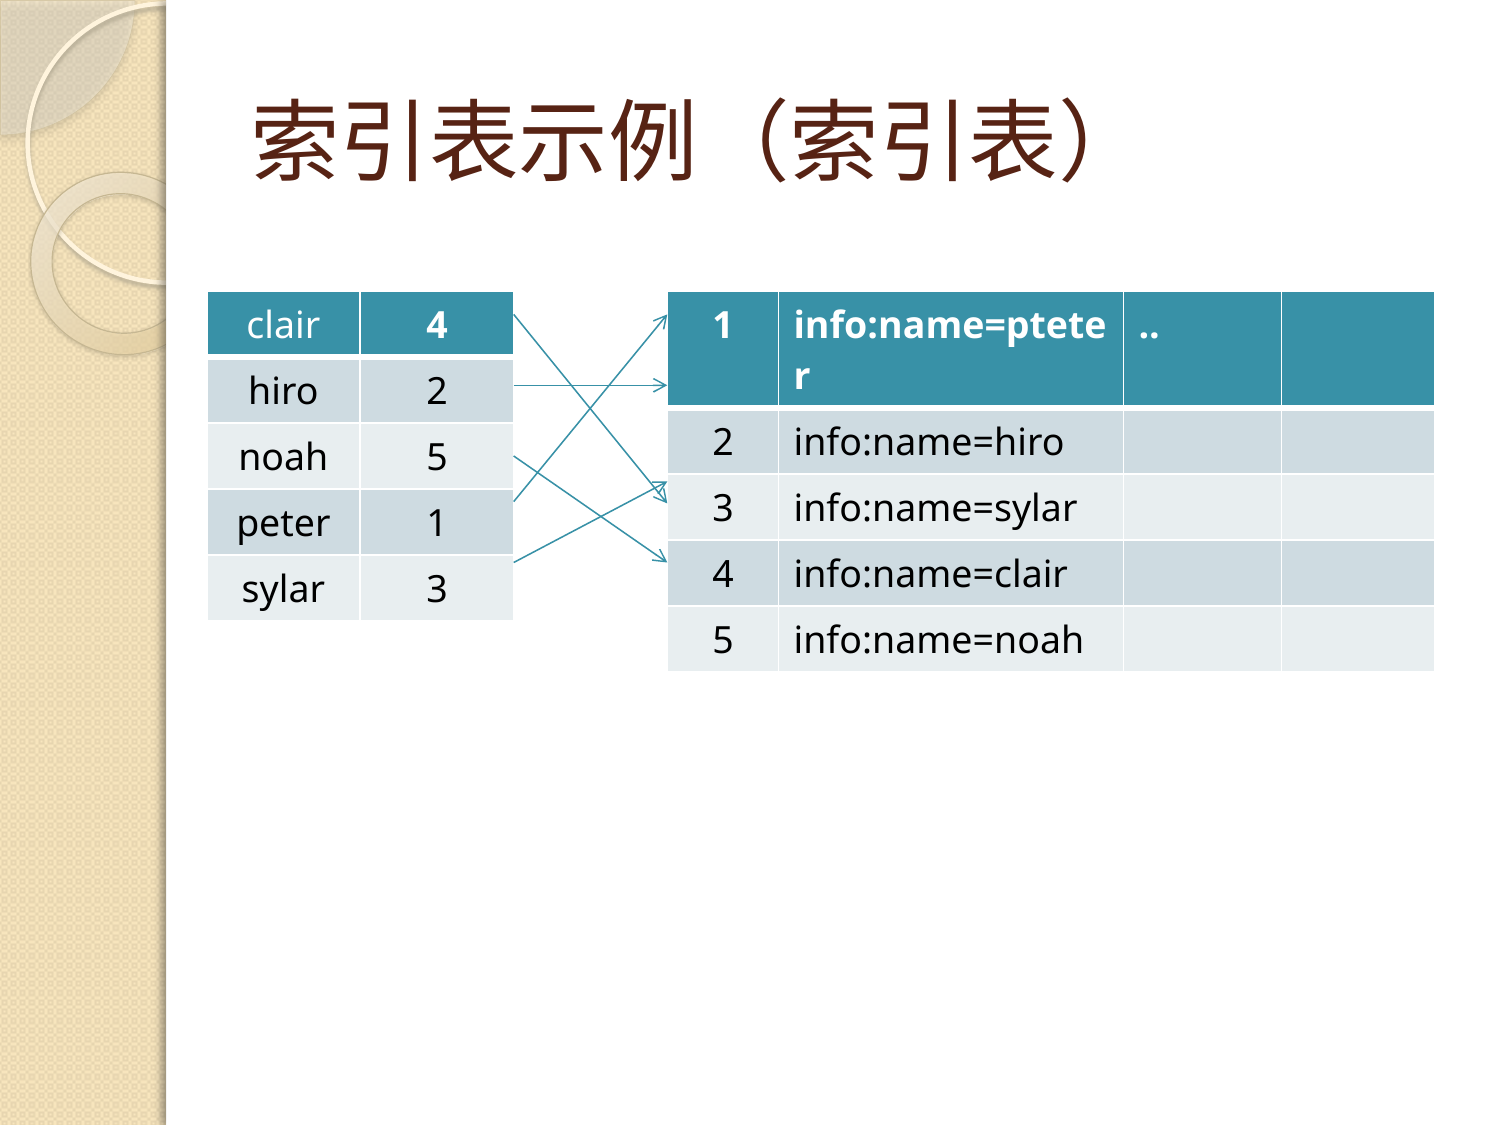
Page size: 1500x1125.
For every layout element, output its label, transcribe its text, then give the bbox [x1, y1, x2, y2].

table_cell noah [208, 424, 359, 488]
table_cell 5 [361, 424, 505, 488]
table_cell [1124, 541, 1281, 605]
table_cell 2 [361, 360, 505, 422]
table_cell info:name=clair [779, 541, 1123, 605]
table_cell [1282, 607, 1434, 671]
table_cell 5 [668, 607, 778, 671]
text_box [513, 314, 668, 438]
table_cell [1282, 411, 1434, 473]
table_cell 4 [668, 541, 778, 605]
table_cell hiro [208, 360, 359, 422]
table_cell [1124, 475, 1281, 539]
table_cell 2 [676, 411, 778, 473]
table_cell 3 [676, 475, 778, 539]
table_cell 3 [361, 556, 513, 620]
table_cell [1282, 541, 1434, 605]
table_cell info:name=sylar [779, 475, 1123, 539]
table_header info:name=pteter [779, 292, 1123, 405]
table_header [1282, 292, 1434, 405]
table_header clair [208, 292, 359, 354]
table_cell peter [208, 490, 359, 554]
table_cell [1124, 411, 1281, 473]
table_header 1 [668, 292, 778, 405]
table_cell sylar [208, 556, 359, 620]
table_cell 1 [361, 490, 505, 554]
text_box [513, 440, 668, 563]
table_header 4 [361, 292, 513, 354]
title 索引表示例 （索引表） [235, 45, 1466, 233]
table_cell [1124, 607, 1281, 671]
table_cell info:name=hiro [779, 411, 1123, 473]
table_cell [1282, 475, 1434, 539]
table_cell info:name=noah [779, 607, 1123, 671]
table_header .. [1124, 292, 1281, 405]
